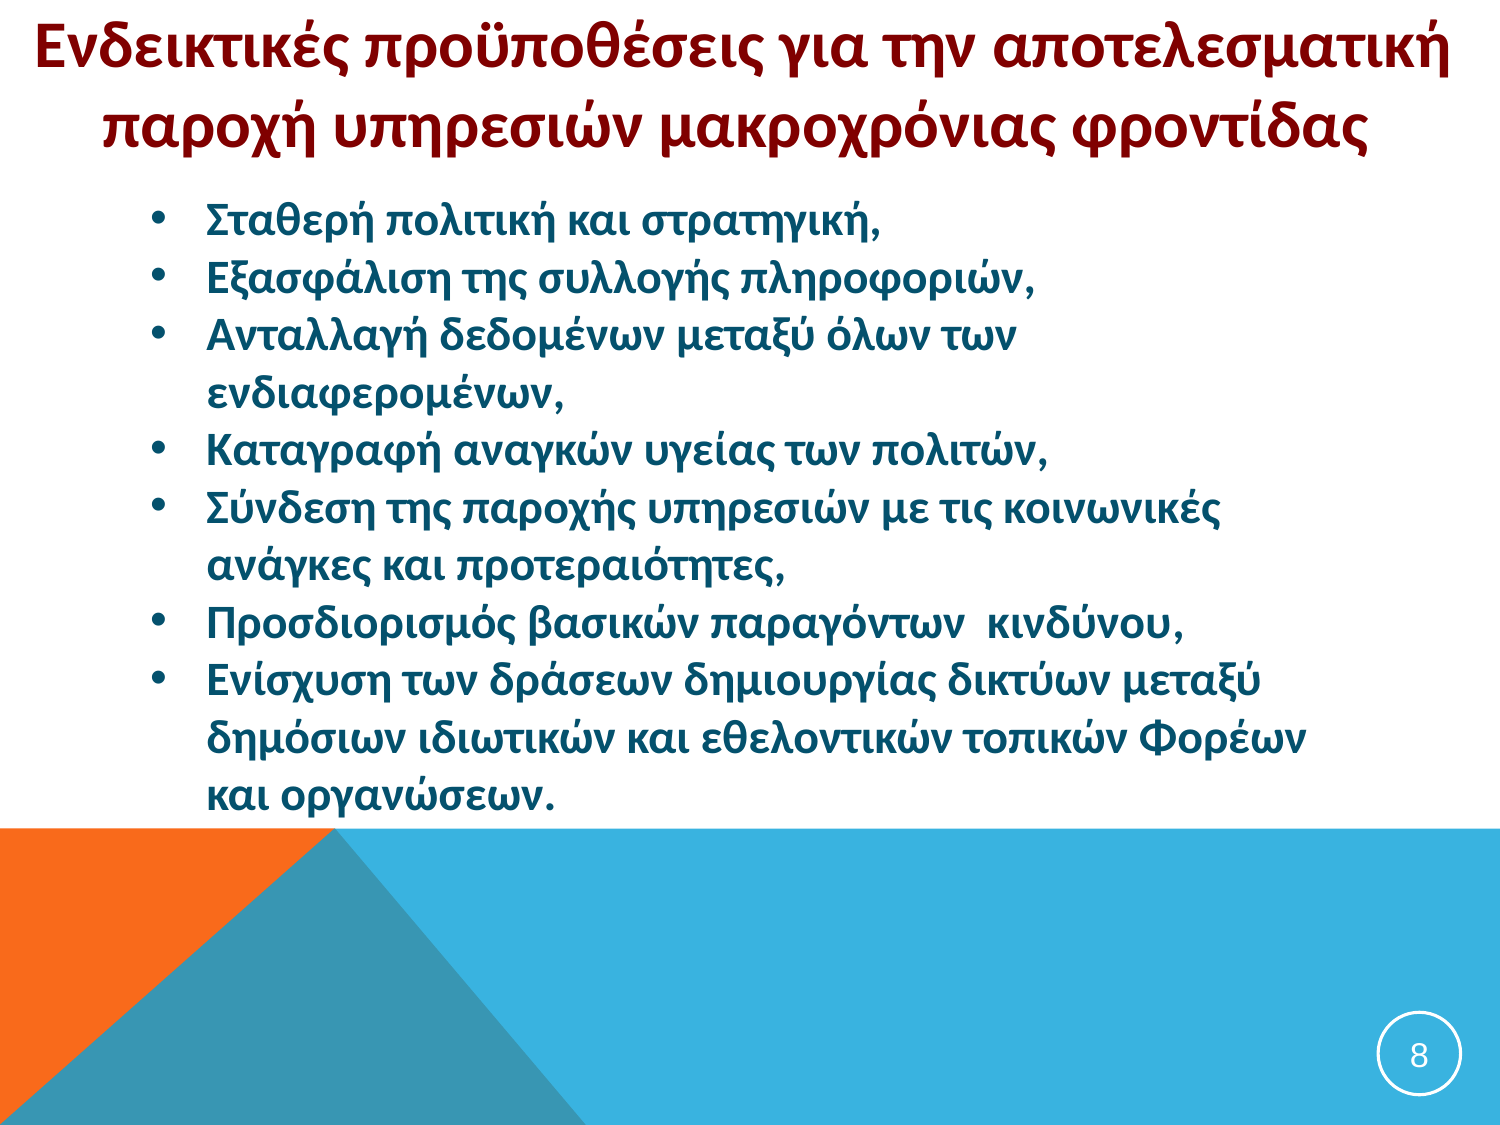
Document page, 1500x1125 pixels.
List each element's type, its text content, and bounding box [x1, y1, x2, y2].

slide_number 8 [1376, 1010, 1463, 1097]
title Ενδεικτικές προϋποθέσεις για την αποτελεσματική παροχή υπηρεσιών μακροχρόνιας φροντίδας [12, 12, 1475, 150]
list Σταθερή πολιτική και στρατηγική, Εξασφάλιση της συλλογής πληροφοριών, Ανταλλαγή δεδομένων μεταξύ όλων των ενδιαφερομένων, Καταγραφή αναγκών υγείας των πολιτών, Σύνδεση της παροχής υπηρεσιών με τις κοινωνικές ανάγκες και προτεραιότητες, Προσδιορισμός βασικών παραγόντων κινδύνου, Ενίσχυση των δράσεων δημιουργίας δικτύων μεταξύ δημόσιων ιδιωτικών και εθελοντικών τοπικών Φορέων και οργανώσεων. [135, 180, 1369, 768]
